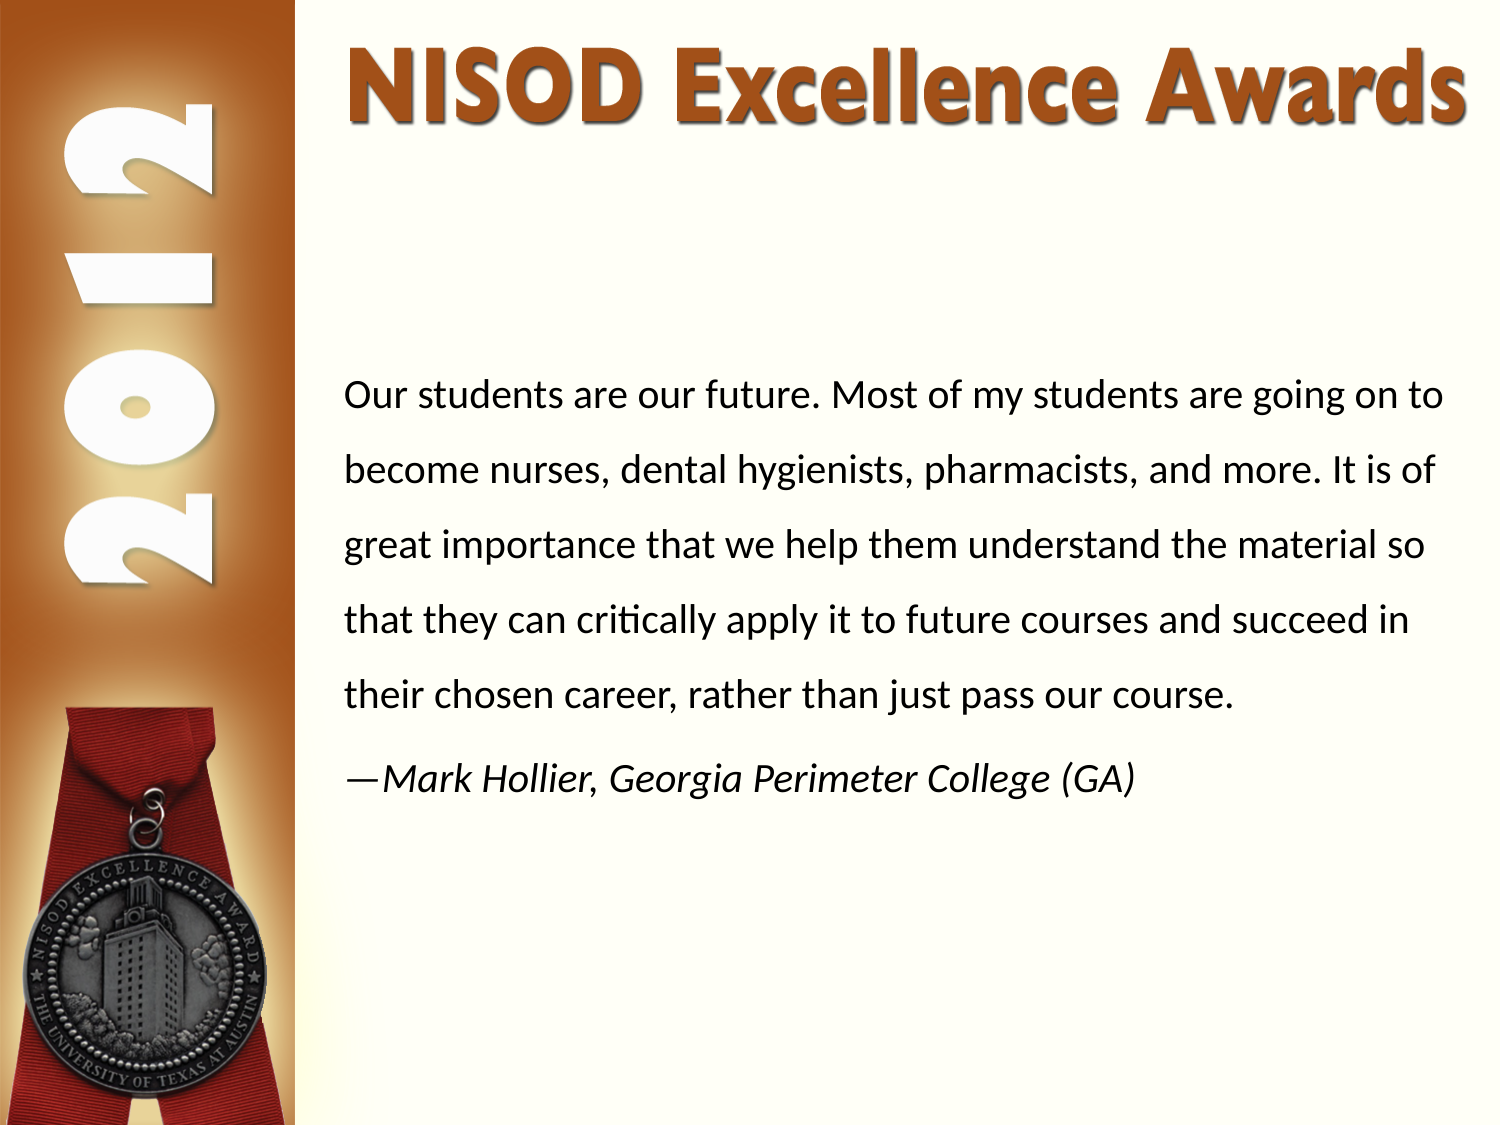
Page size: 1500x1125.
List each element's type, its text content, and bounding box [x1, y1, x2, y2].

picture [0, 0, 1500, 1125]
list Our students are our future. Most of my students are going on to become nurses, dental hygienists, pharmacists, and more. It is of great importance that we help them understand the material so that they can critically apply it to future courses and succeed in their chosen career, rather than just pass our course. —Mark Hollier, Georgia Perimeter College (GA) [329, 334, 1478, 1085]
